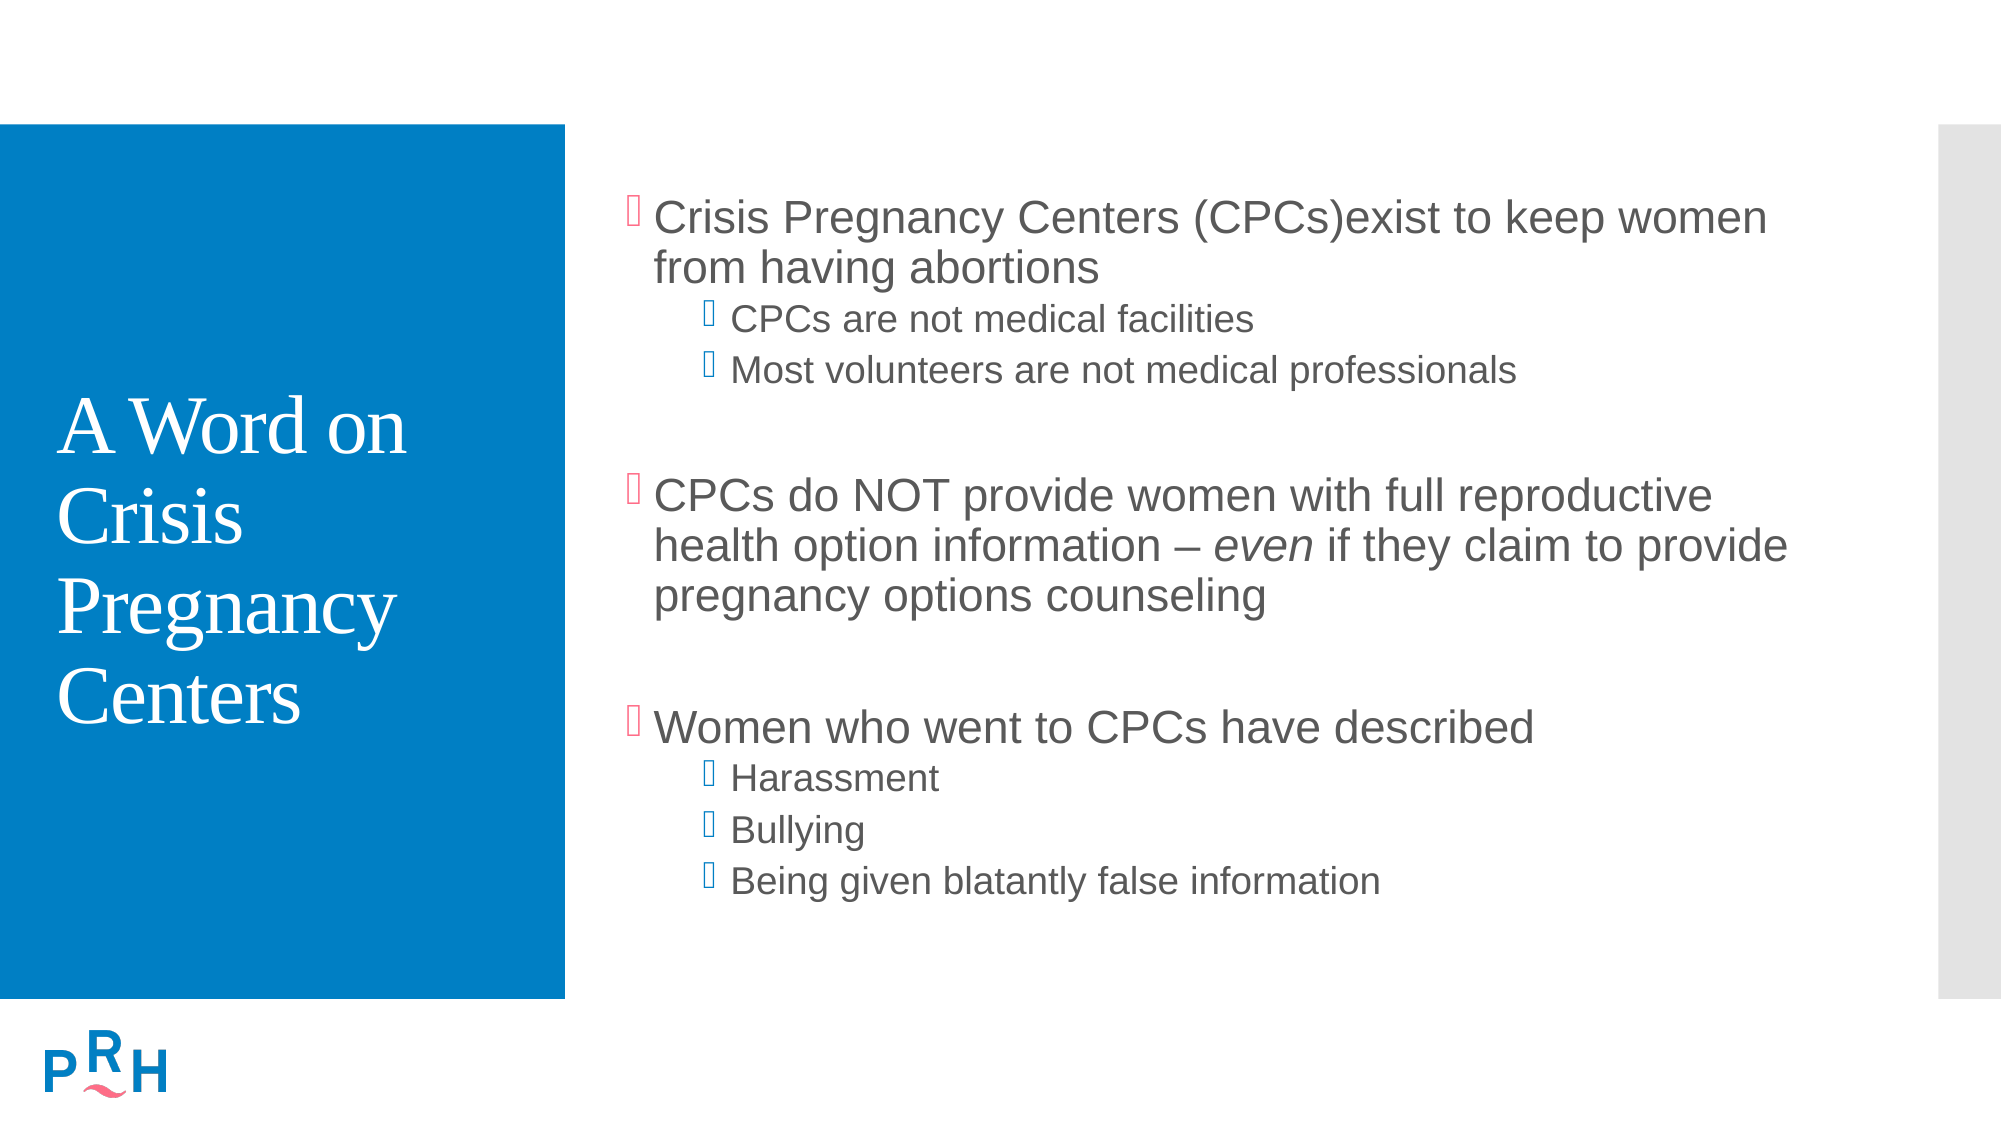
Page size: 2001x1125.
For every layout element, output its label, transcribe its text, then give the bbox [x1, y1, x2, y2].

picture [53, 1057, 68, 1070]
picture [45, 1030, 166, 1098]
list Crisis Pregnancy Centers (CPCs)exist to keep women from having abortions CPCs are not medical facilities Most volunteers are not medical professionals CPCs do NOT provide women with full reproductive health option information – even if they claim to provide pregnancy options counseling Women who went to CPCs have described Harassment Bullying Being given blatantly false information [610, 184, 1850, 913]
title A Word on Crisis Pregnancy Centers [41, 184, 525, 940]
picture [97, 1037, 113, 1049]
